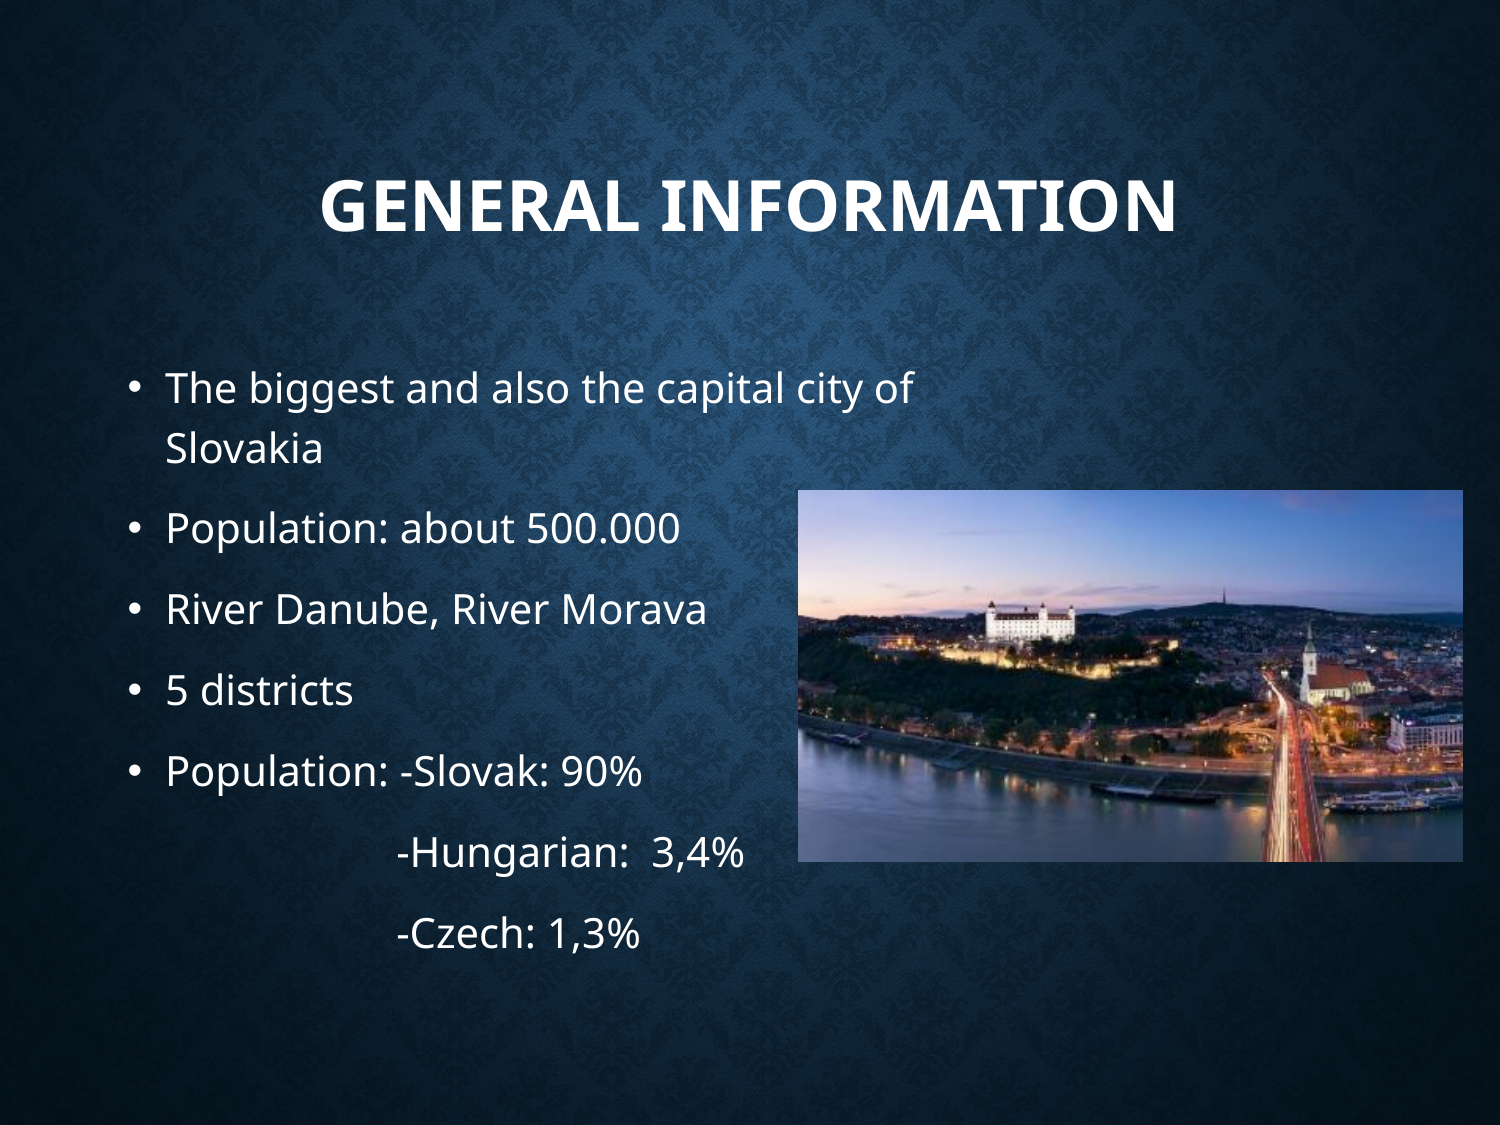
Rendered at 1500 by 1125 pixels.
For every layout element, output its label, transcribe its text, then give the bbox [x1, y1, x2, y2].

list The biggest and also the capital city of Slovakia Population: about 500.000 River Danube, River Morava 5 districts Population: -Slovak: 90% -Hungarian: 3,4% -Czech: 1,3% [112, 343, 973, 987]
picture [797, 490, 1464, 863]
title General information [112, 99, 1387, 318]
